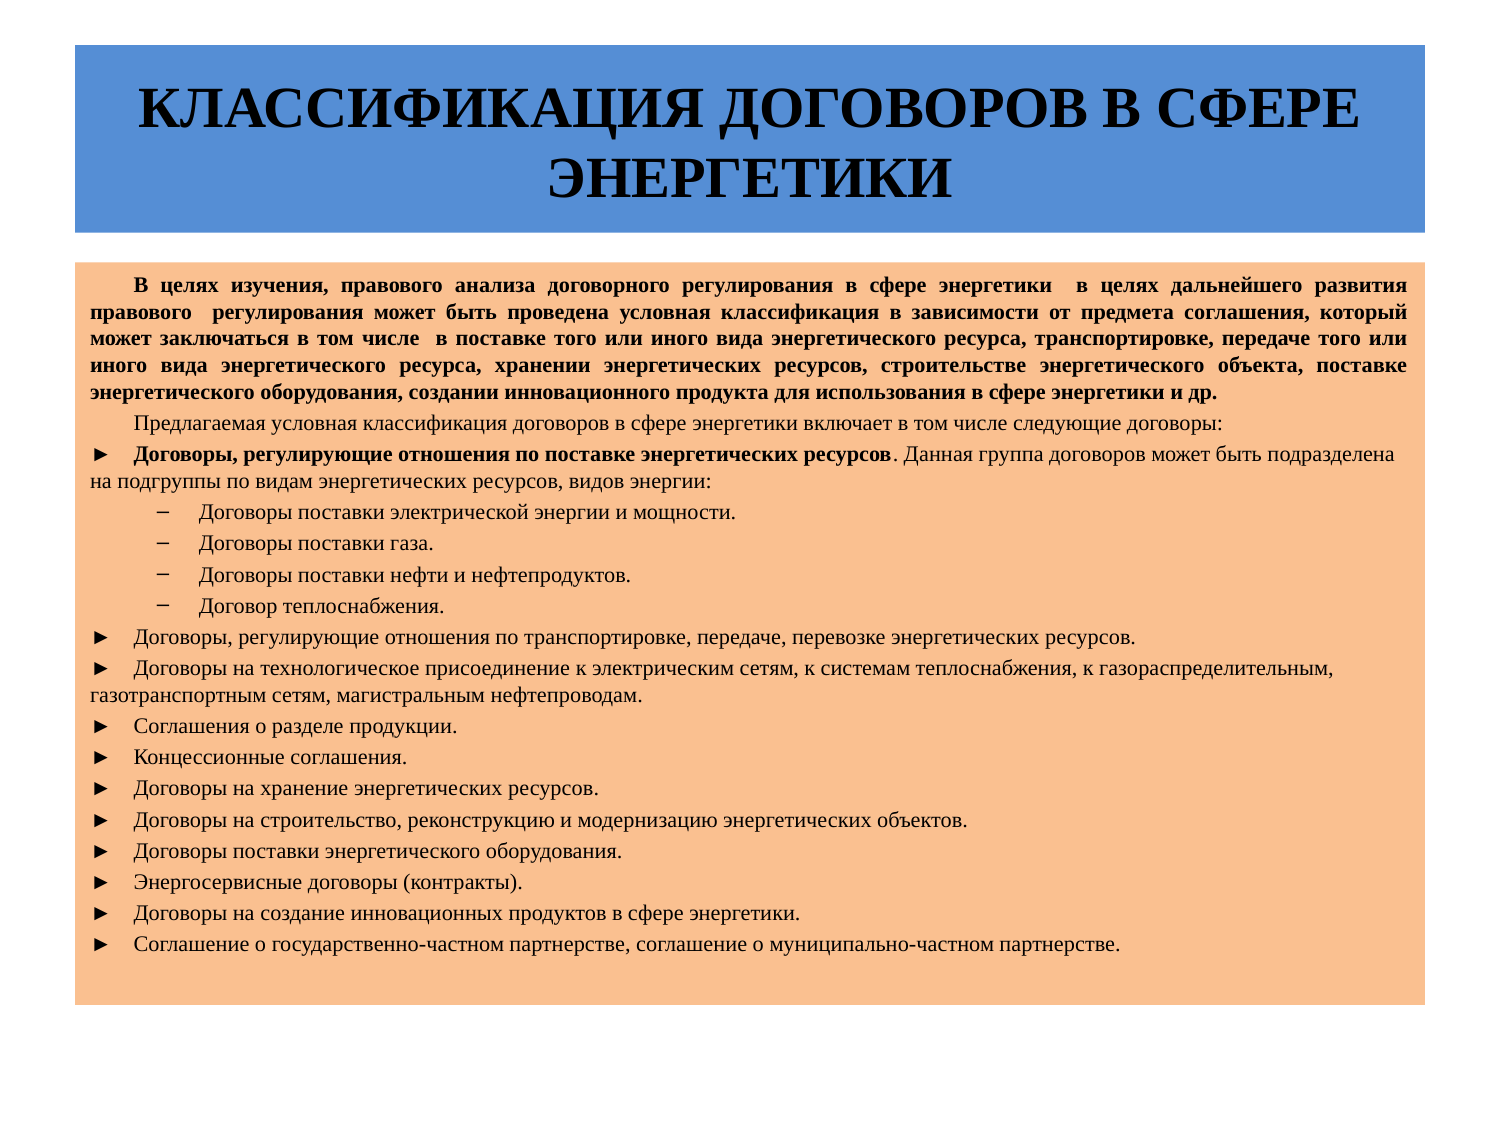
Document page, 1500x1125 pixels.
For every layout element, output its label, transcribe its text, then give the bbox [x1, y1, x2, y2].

list В целях изучения, правового анализа договорного регулирования в сфере энергетики в целях дальнейшего развития правового регулирования может быть проведена условная классификация в зависимости от предмета соглашения, который может заключаться в том числе в поставке того или иного вида энергетического ресурса, транспортировке, передаче того или иного вида энергетического ресурса, хранении энергетических ресурсов, строительстве энергетического объекта, поставке энергетического оборудования, создании инновационного продукта для использования в сфере энергетики и др. Предлагаемая условная классификация договоров в сфере энергетики включает в том числе следующие договоры: ► Договоры, регулирующие отношения по поставке энергетических ресурсов. Данная группа договоров может быть подразделена на подгруппы по видам энергетических ресурсов, видов энергии: Договоры поставки электрической энергии и мощности. Договоры поставки газа. Договоры поставки нефти и нефтепродуктов. Договор теплоснабжения. ► Договоры, регулирующие отношения по транспортировке, передаче, перевозке энергетических ресурсов. ► Договоры на технологическое присоединение к электрическим сетям, к системам теплоснабжения, к газораспределительным, газотранспортным сетям, магистральным нефтепроводам. ► Соглашения о разделе продукции. ► Концессионные соглашения. ► Договоры на хранение энергетических ресурсов. ► Договоры на строительство, реконструкцию и модернизацию энергетических объектов. ► Договоры поставки энергетического оборудования. ► Энергосервисные договоры (контракты). ► Договоры на создание инновационных продуктов в сфере энергетики. ► Соглашение о государственно-частном партнерстве, соглашение о муниципально-частном партнерстве. [75, 262, 1425, 1005]
title КЛАССИФИКАЦИЯ ДОГОВОРОВ В СФЕРЕ ЭНЕРГЕТИКИ [75, 45, 1425, 233]
